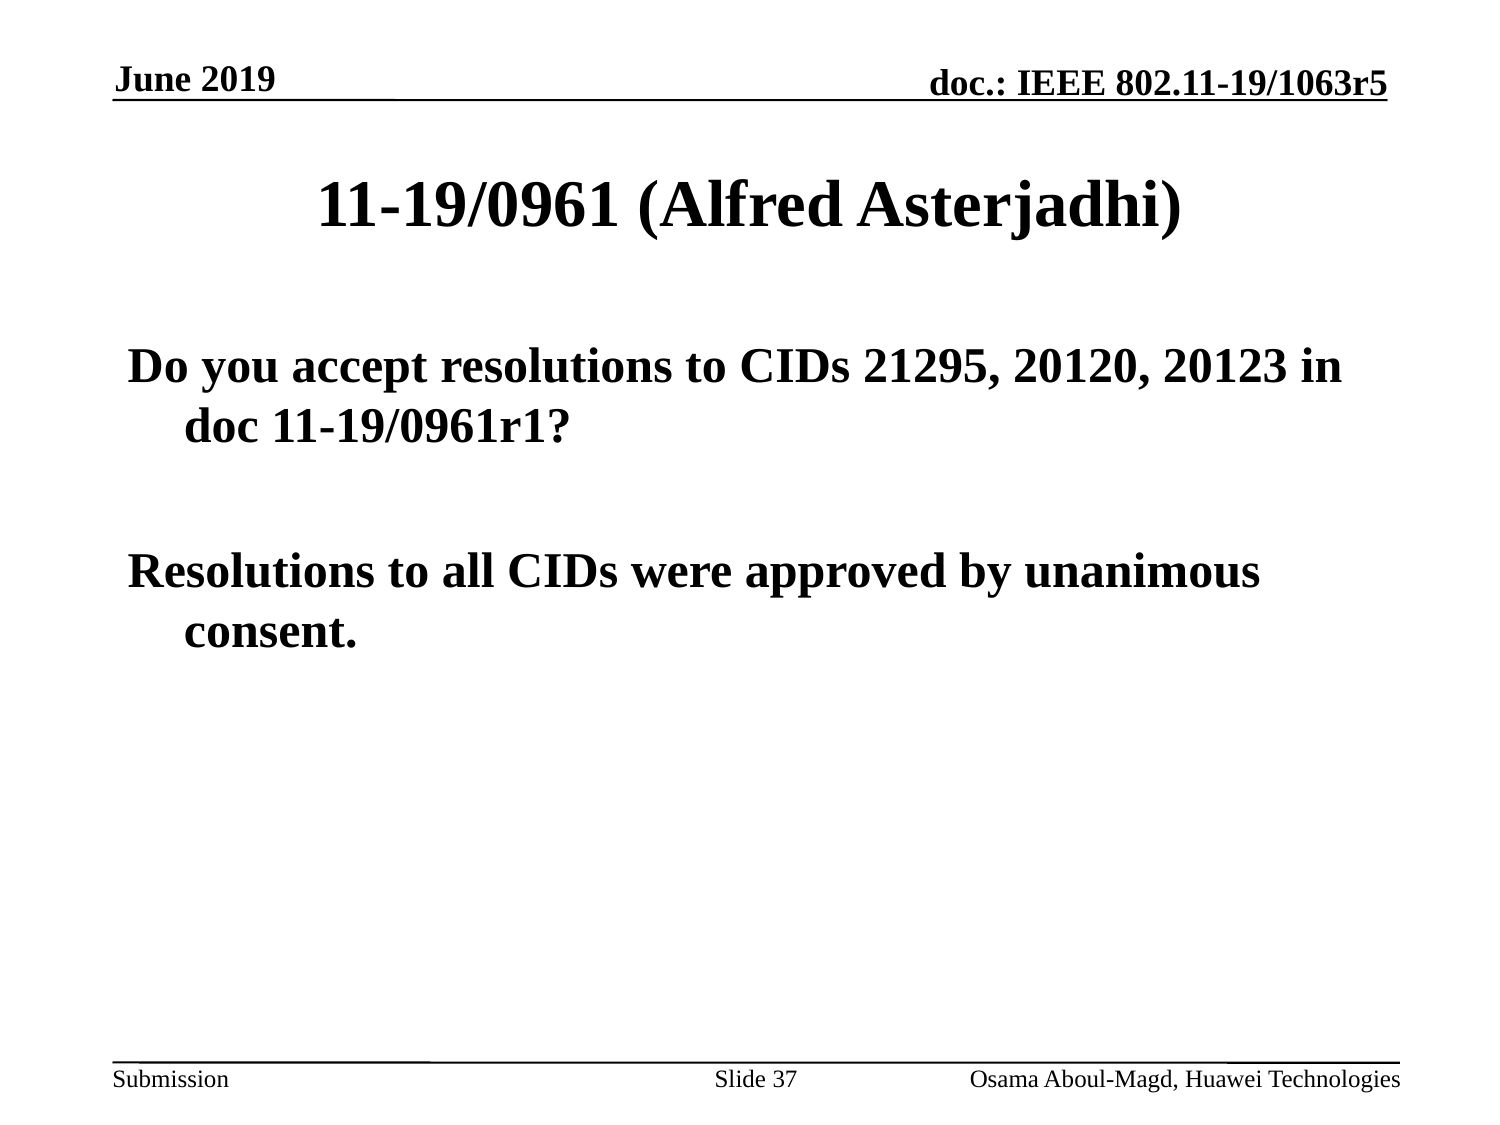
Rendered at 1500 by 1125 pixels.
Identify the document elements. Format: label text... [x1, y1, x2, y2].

title 11-19/0961 (Alfred Asterjadhi) [112, 112, 1388, 288]
list Do you accept resolutions to CIDs 21295, 20120, 20123 in doc 11-19/0961r1? Resolutions to all CIDs were approved by unanimous consent. [112, 324, 1388, 1000]
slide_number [114, 54, 423, 100]
slide_number Slide 37 [712, 1061, 800, 1123]
footer Osama Aboul-Magd, Huawei Technologies [878, 1061, 1402, 1093]
